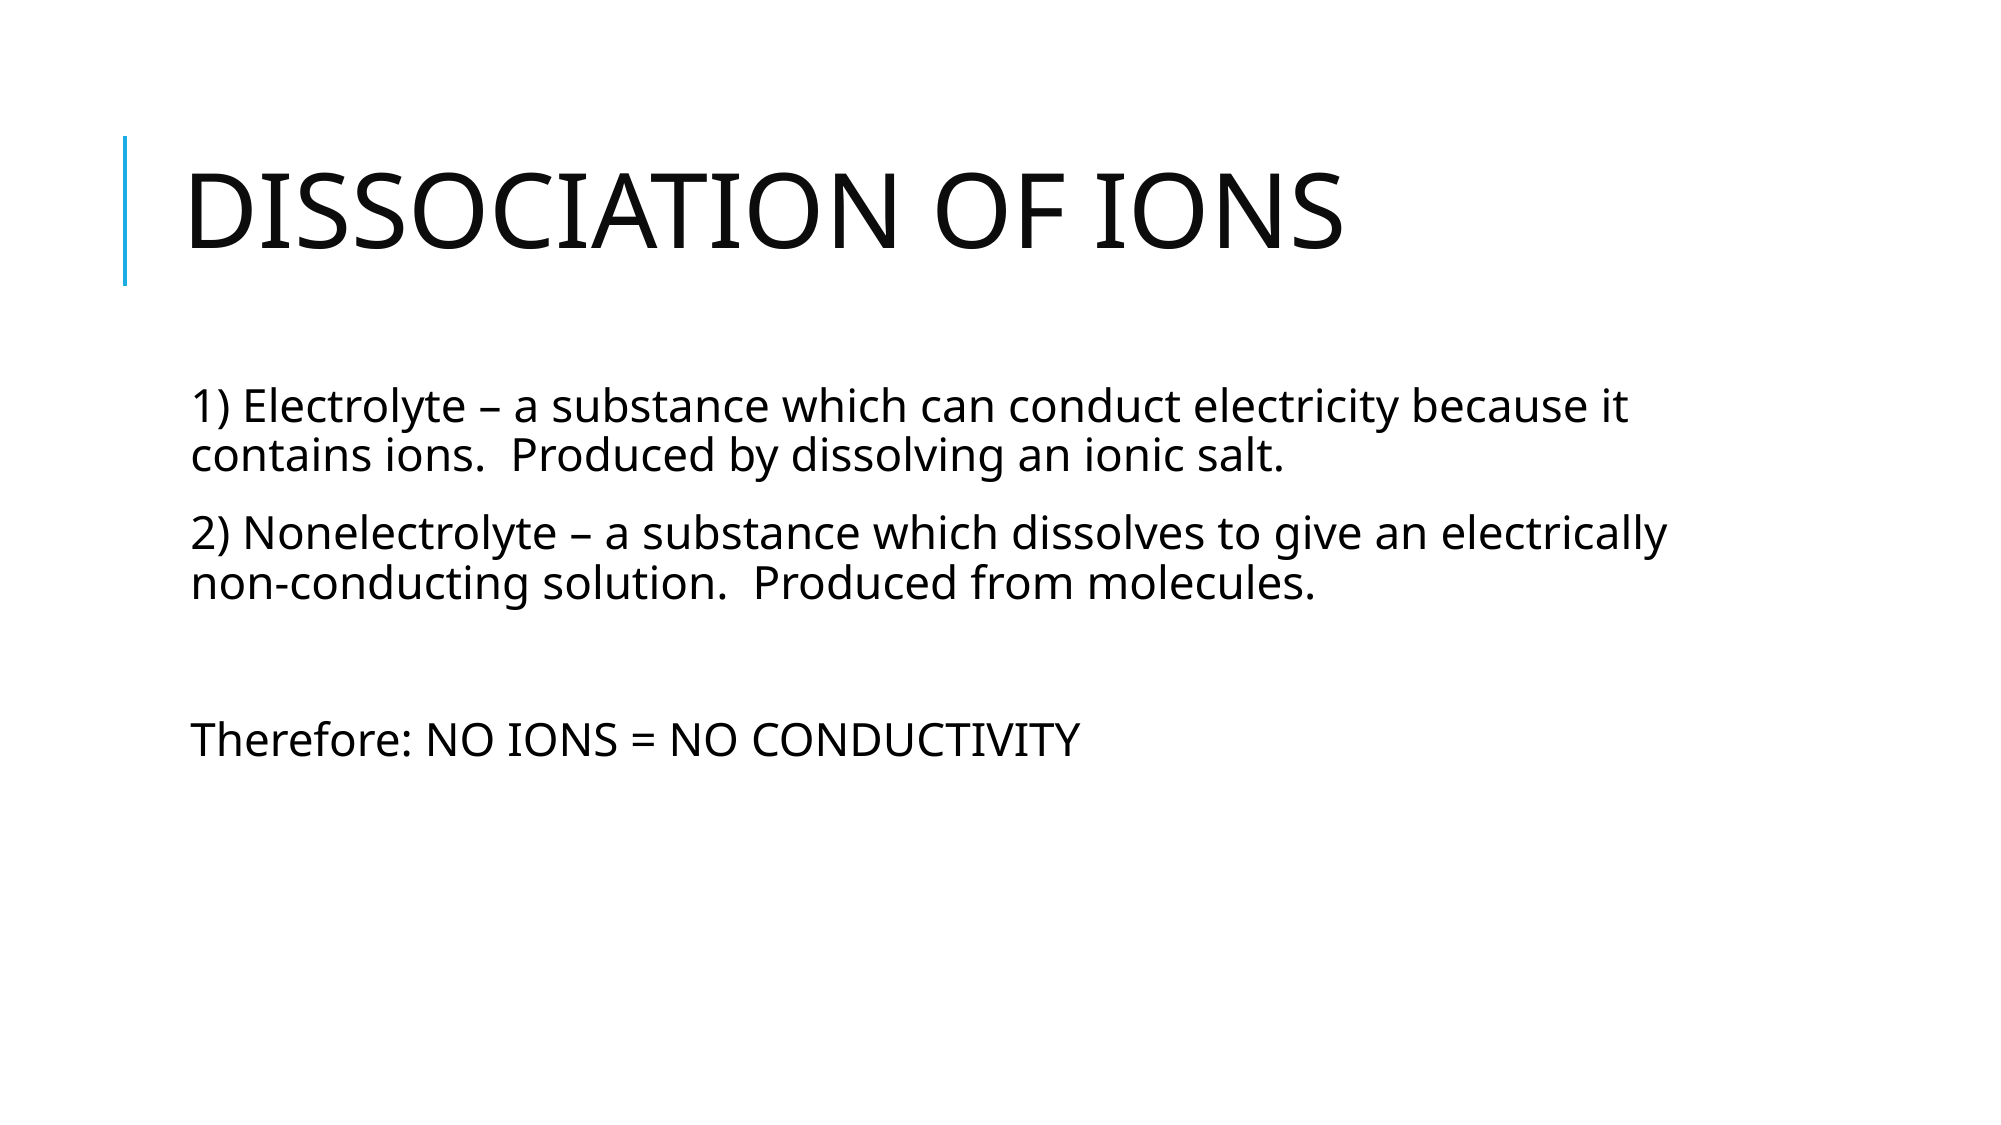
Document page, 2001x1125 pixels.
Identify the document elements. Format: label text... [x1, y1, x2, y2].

title DISSOCIATION OF IONS [168, 96, 1763, 342]
list 1) Electrolyte – a substance which can conduct electricity because it contains ions. Produced by dissolving an ionic salt. 2) Nonelectrolyte – a substance which dissolves to give an electrically non-conducting solution. Produced from molecules. Therefore: NO IONS = NO CONDUCTIVITY [168, 375, 1763, 1035]
